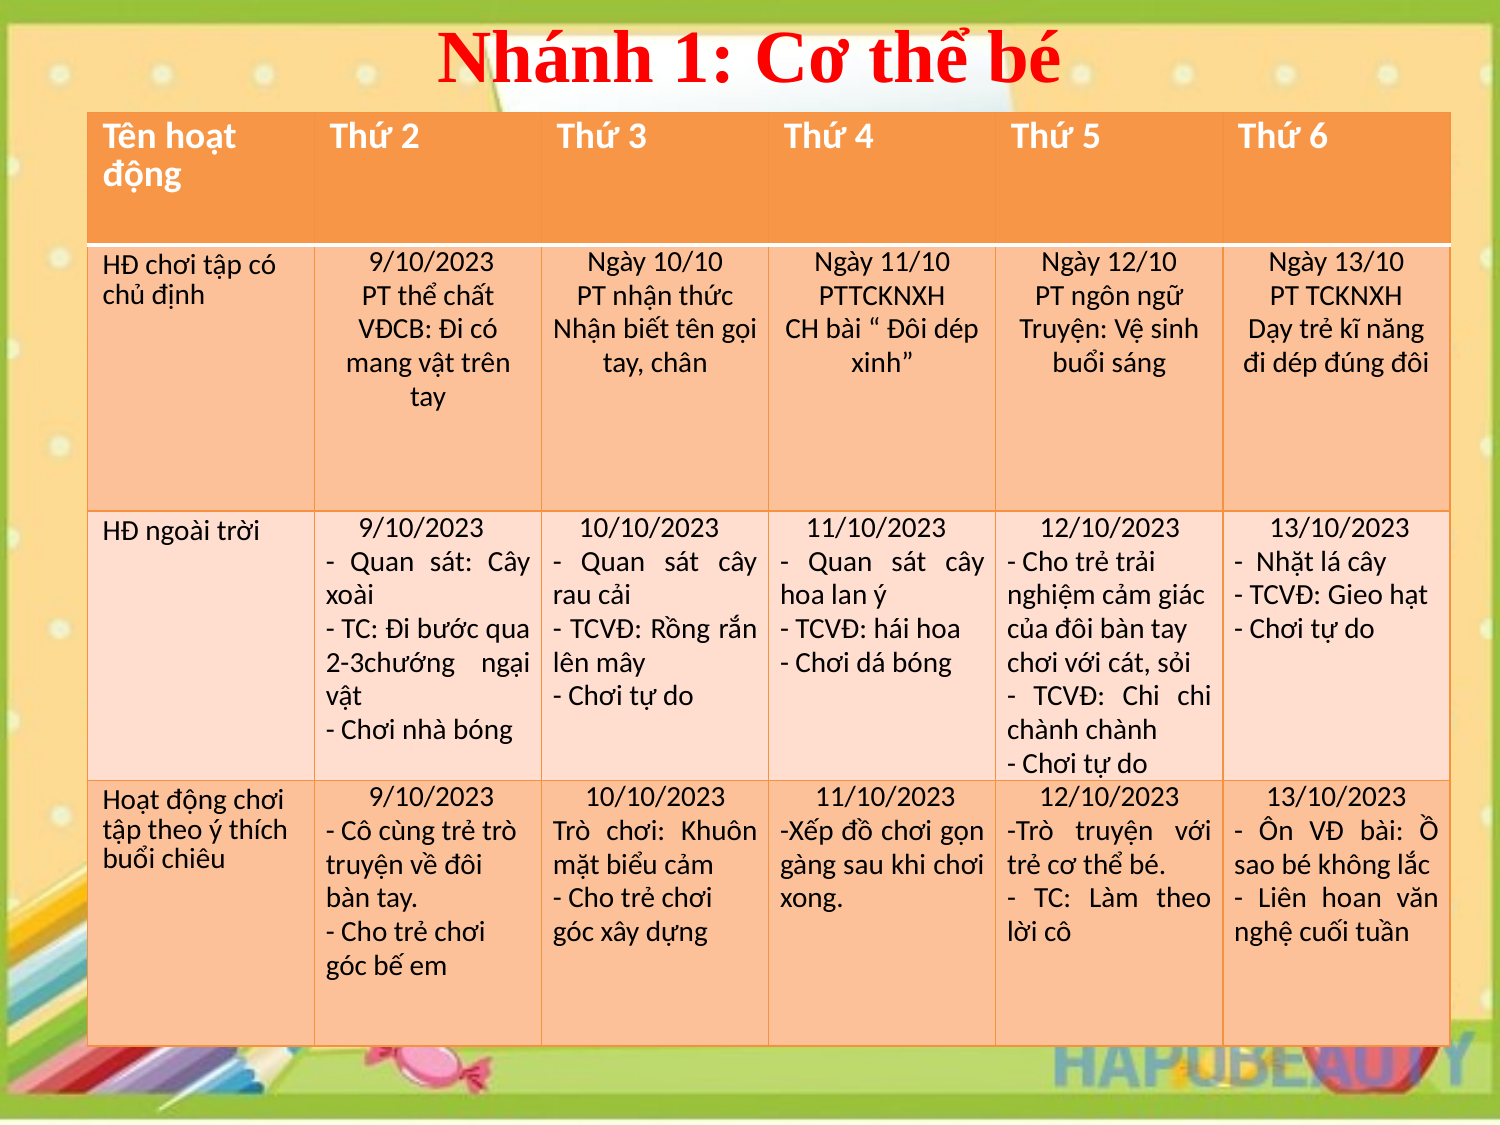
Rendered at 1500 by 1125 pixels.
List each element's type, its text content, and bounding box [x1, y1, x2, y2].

table_cell 12/10/2023 -Trò truyện với trẻ cơ thể bé. - TC: Làm theo lời cô [996, 781, 1222, 1045]
table_header Thứ 2 [315, 113, 541, 243]
table_cell Ngày 13/10 PT TCKNXH Dạy trẻ kĩ năng đi dép đúng đôi [1224, 247, 1449, 510]
table_cell Ngày 10/10 PT nhận thức Nhận biết tên gọi tay, chân [542, 247, 768, 510]
table_cell 10/10/2023 Trò chơi: Khuôn mặt biểu cảm - Cho trẻ chơi góc xây dựng [542, 781, 768, 1045]
table_cell 9/10/2023 PT thể chất VĐCB: Đi có mang vật trên tay [315, 247, 541, 510]
table_header Thứ 3 [542, 113, 768, 243]
table_cell 12/10/2023 - Cho trẻ trải nghiệm cảm giác của đôi bàn tay chơi với cát, sỏi - TCVĐ: Chi chi chành chành - Chơi tự do [996, 512, 1222, 780]
text_box Nhánh 1: Cơ thể bé [422, 0, 1078, 105]
table_cell Hoạt động chơi tập theo ý thích buổi chiêu [88, 781, 314, 1045]
table_cell 9/10/2023 - Quan sát: Cây xoài - TC: Đi bước qua 2-3chướng ngại vật - Chơi nhà bóng [315, 512, 541, 780]
table_header Thứ 6 [1224, 113, 1449, 243]
table_cell 11/10/2023 -Xếp đồ chơi gọn gàng sau khi chơi xong. [769, 781, 995, 1045]
table_cell HĐ chơi tập có chủ định [88, 247, 314, 510]
table_cell 9/10/2023 - Cô cùng trẻ trò truyện về đôi bàn tay. - Cho trẻ chơi góc bế em [315, 781, 541, 1045]
table_header Thứ 4 [769, 113, 995, 243]
table_cell 11/10/2023 - Quan sát cây hoa lan ý - TCVĐ: hái hoa - Chơi dá bóng [769, 512, 995, 780]
table_header Tên hoạt động [88, 113, 314, 243]
table_header Thứ 5 [996, 113, 1222, 243]
table_cell 13/10/2023 - Ôn VĐ bài: Ồ sao bé không lắc - Liên hoan văn nghệ cuối tuần [1224, 781, 1449, 1045]
table_cell Ngày 11/10 PTTCKNXH CH bài “ Đôi dép xinh” [769, 247, 995, 510]
table_cell 13/10/2023 - Nhặt lá cây - TCVĐ: Gieo hạt - Chơi tự do [1224, 512, 1449, 780]
table_cell Ngày 12/10 PT ngôn ngữ Truyện: Vệ sinh buổi sáng [996, 247, 1222, 510]
table_cell 10/10/2023 - Quan sát cây rau cải - TCVĐ: Rồng rắn lên mây - Chơi tự do [542, 512, 768, 780]
table_cell HĐ ngoài trời [88, 512, 314, 780]
picture [0, 0, 1500, 1125]
